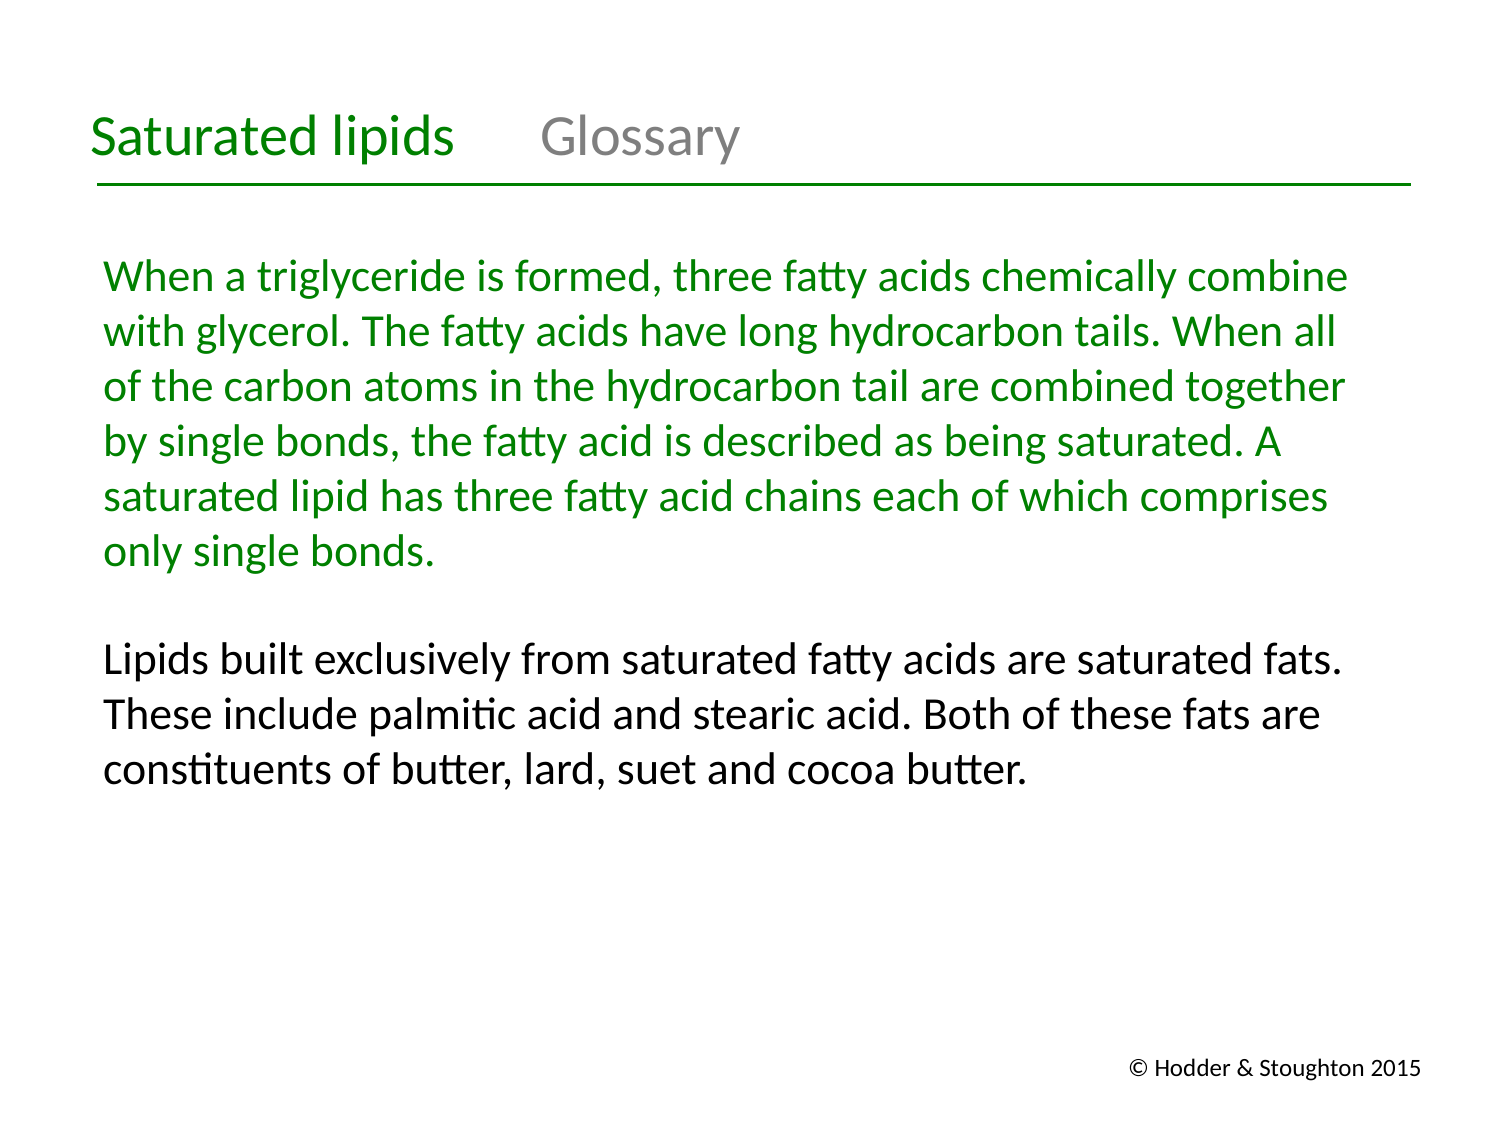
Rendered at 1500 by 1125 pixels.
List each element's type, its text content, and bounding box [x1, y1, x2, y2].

text_box Lipids built exclusively from saturated fatty acids are saturated fats. These include palmitic acid and stearic acid. Both of these fats are constituents of butter, lard, suet and cocoa butter. [88, 621, 1388, 968]
text_box When a triglyceride is formed, three fatty acids chemically combine with glycerol. The fatty acids have long hydrocarbon tails. When all of the carbon atoms in the hydrocarbon tail are combined together by single bonds, the fatty acid is described as being saturated. A saturated lipid has three fatty acid chains each of which comprises only single bonds. [88, 238, 1388, 534]
text_box © Hodder & Stoughton 2015 [1128, 1051, 1423, 1082]
text_box Saturated lipids Glossary [74, 97, 1425, 220]
